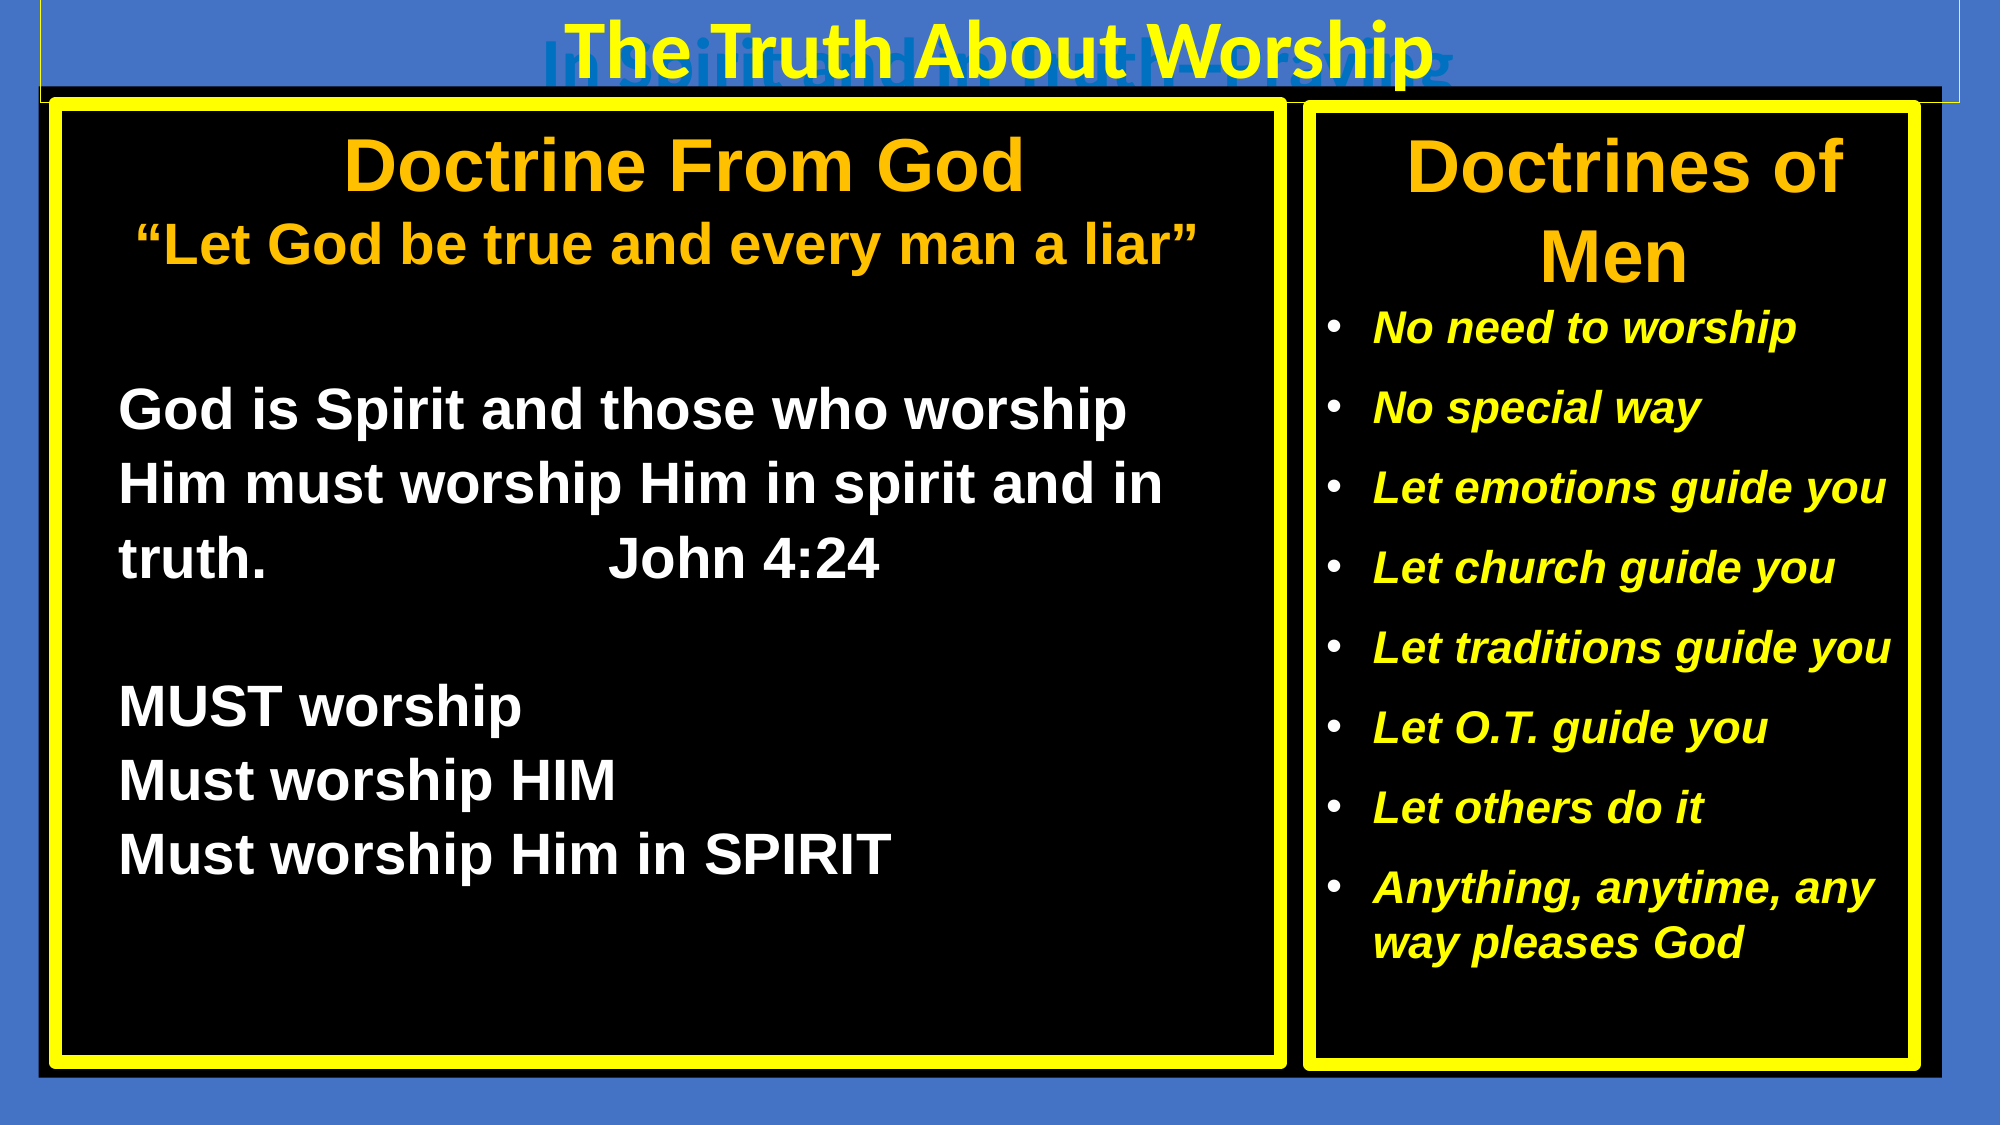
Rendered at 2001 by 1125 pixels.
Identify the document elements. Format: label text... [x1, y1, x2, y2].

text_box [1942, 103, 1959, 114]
text_box Doctrine From God “Let God be true and every man a liar” God is Spirit and those who worship Him must worship Him in spirit and in truth. John 4:24 MUST worship Must worship HIM Must worship Him in SPIRIT [38, 86, 1942, 1078]
text_box [1308, 105, 1916, 1067]
text_box [54, 101, 1283, 1063]
text_box Doctrines of Men No need to worship No special way Let emotions guide you Let church guide you Let traditions guide you Let O.T. guide you Let others do it Anything, anytime, any way pleases God [1311, 110, 1918, 1070]
text_box The Truth About Worship [40, 0, 1960, 103]
